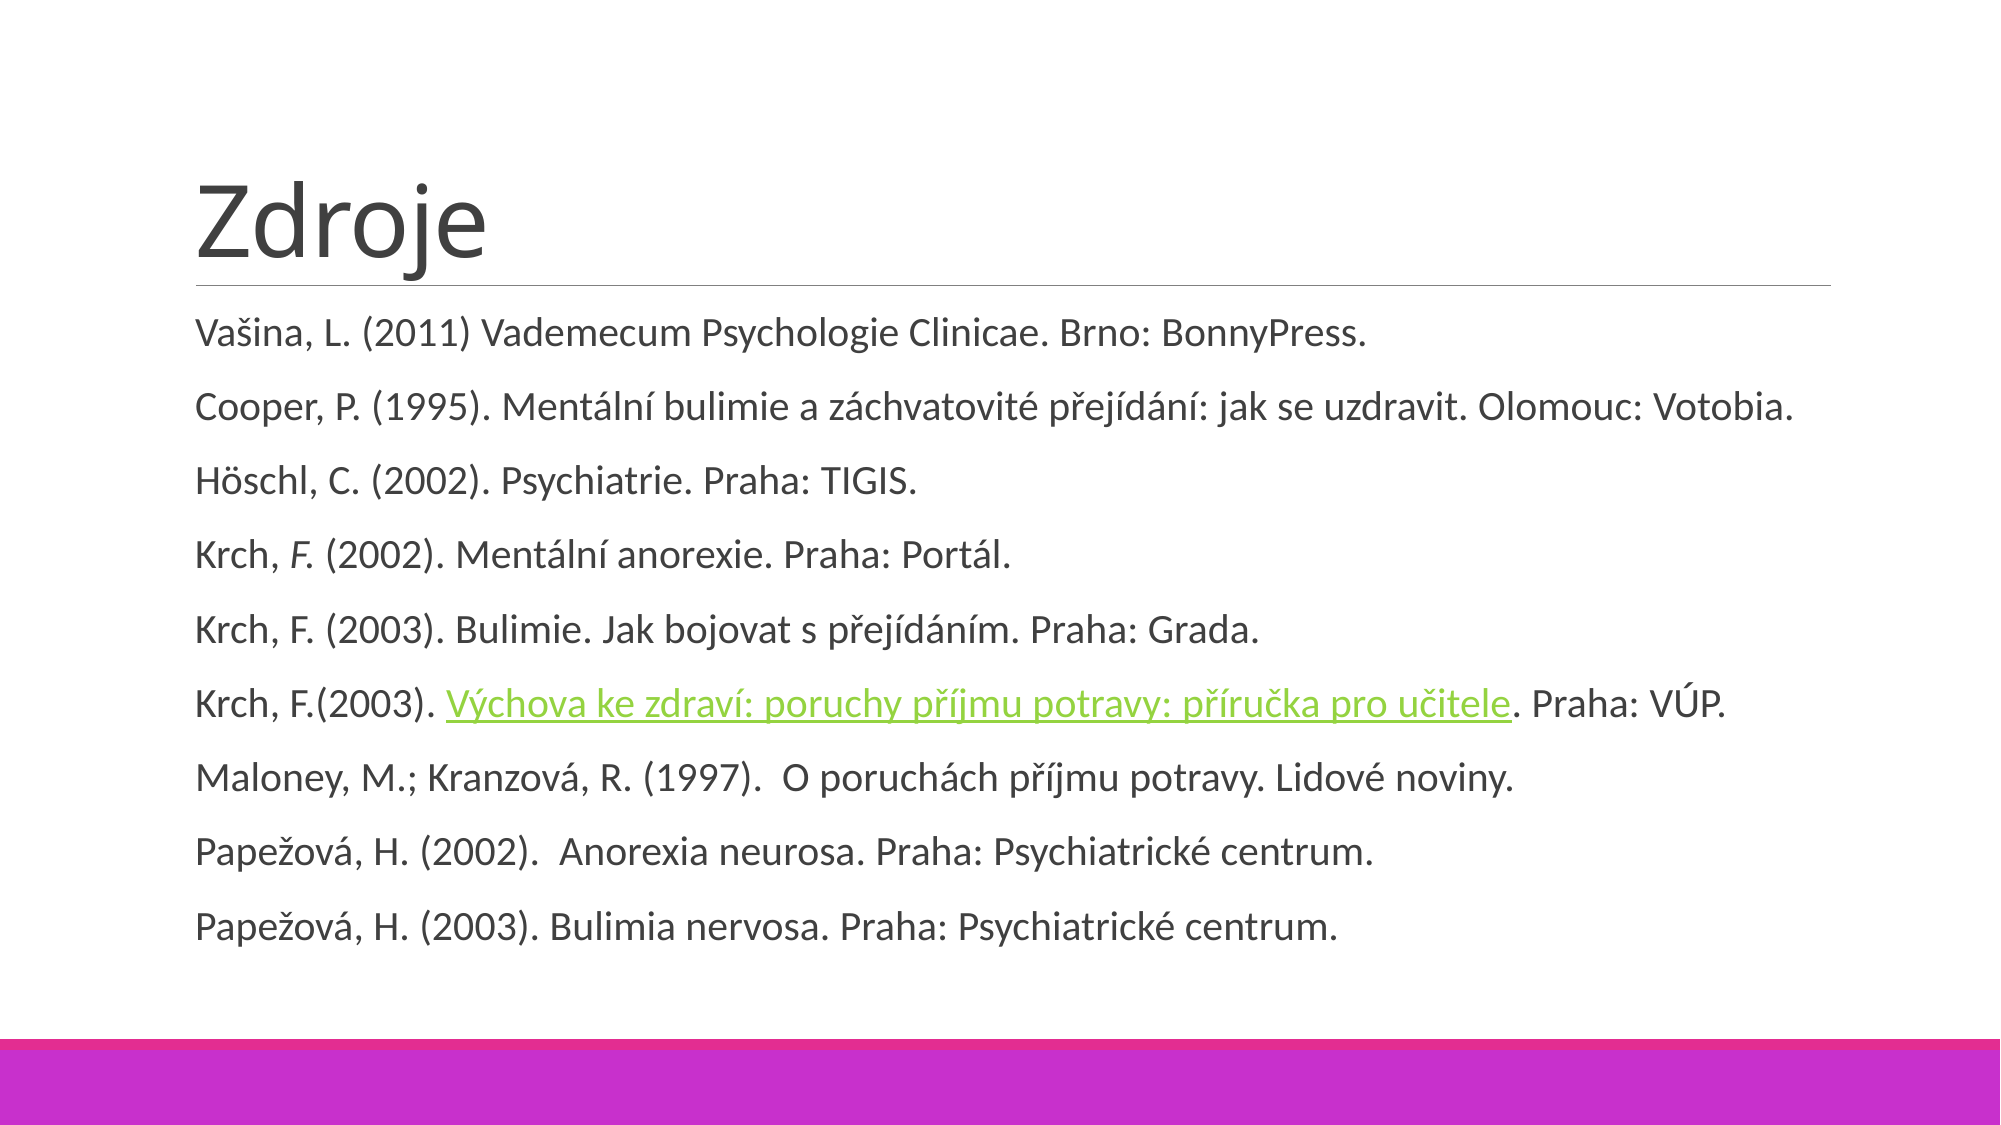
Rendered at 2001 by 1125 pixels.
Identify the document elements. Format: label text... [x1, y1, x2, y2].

list Vašina, L. (2011) Vademecum Psychologie Clinicae. Brno: BonnyPress. Cooper, P. (1995). Mentální bulimie a záchvatovité přejídání: jak se uzdravit. Olomouc: Votobia. Höschl, C. (2002). Psychiatrie. Praha: TIGIS. Krch, F. (2002). Mentální anorexie. Praha: Portál. Krch, F. (2003). Bulimie. Jak bojovat s přejídáním. Praha: Grada. Krch, F.(2003). Výchova ke zdraví: poruchy příjmu potravy: příručka pro učitele. Praha: VÚP. Maloney, M.; Kranzová, R. (1997). O poruchách příjmu potravy. Lidové noviny. Papežová, H. (2002). Anorexia neurosa. Praha: Psychiatrické centrum. Papežová, H. (2003). Bulimia nervosa. Praha: Psychiatrické centrum. [180, 302, 1830, 963]
title Zdroje [180, 47, 1830, 285]
